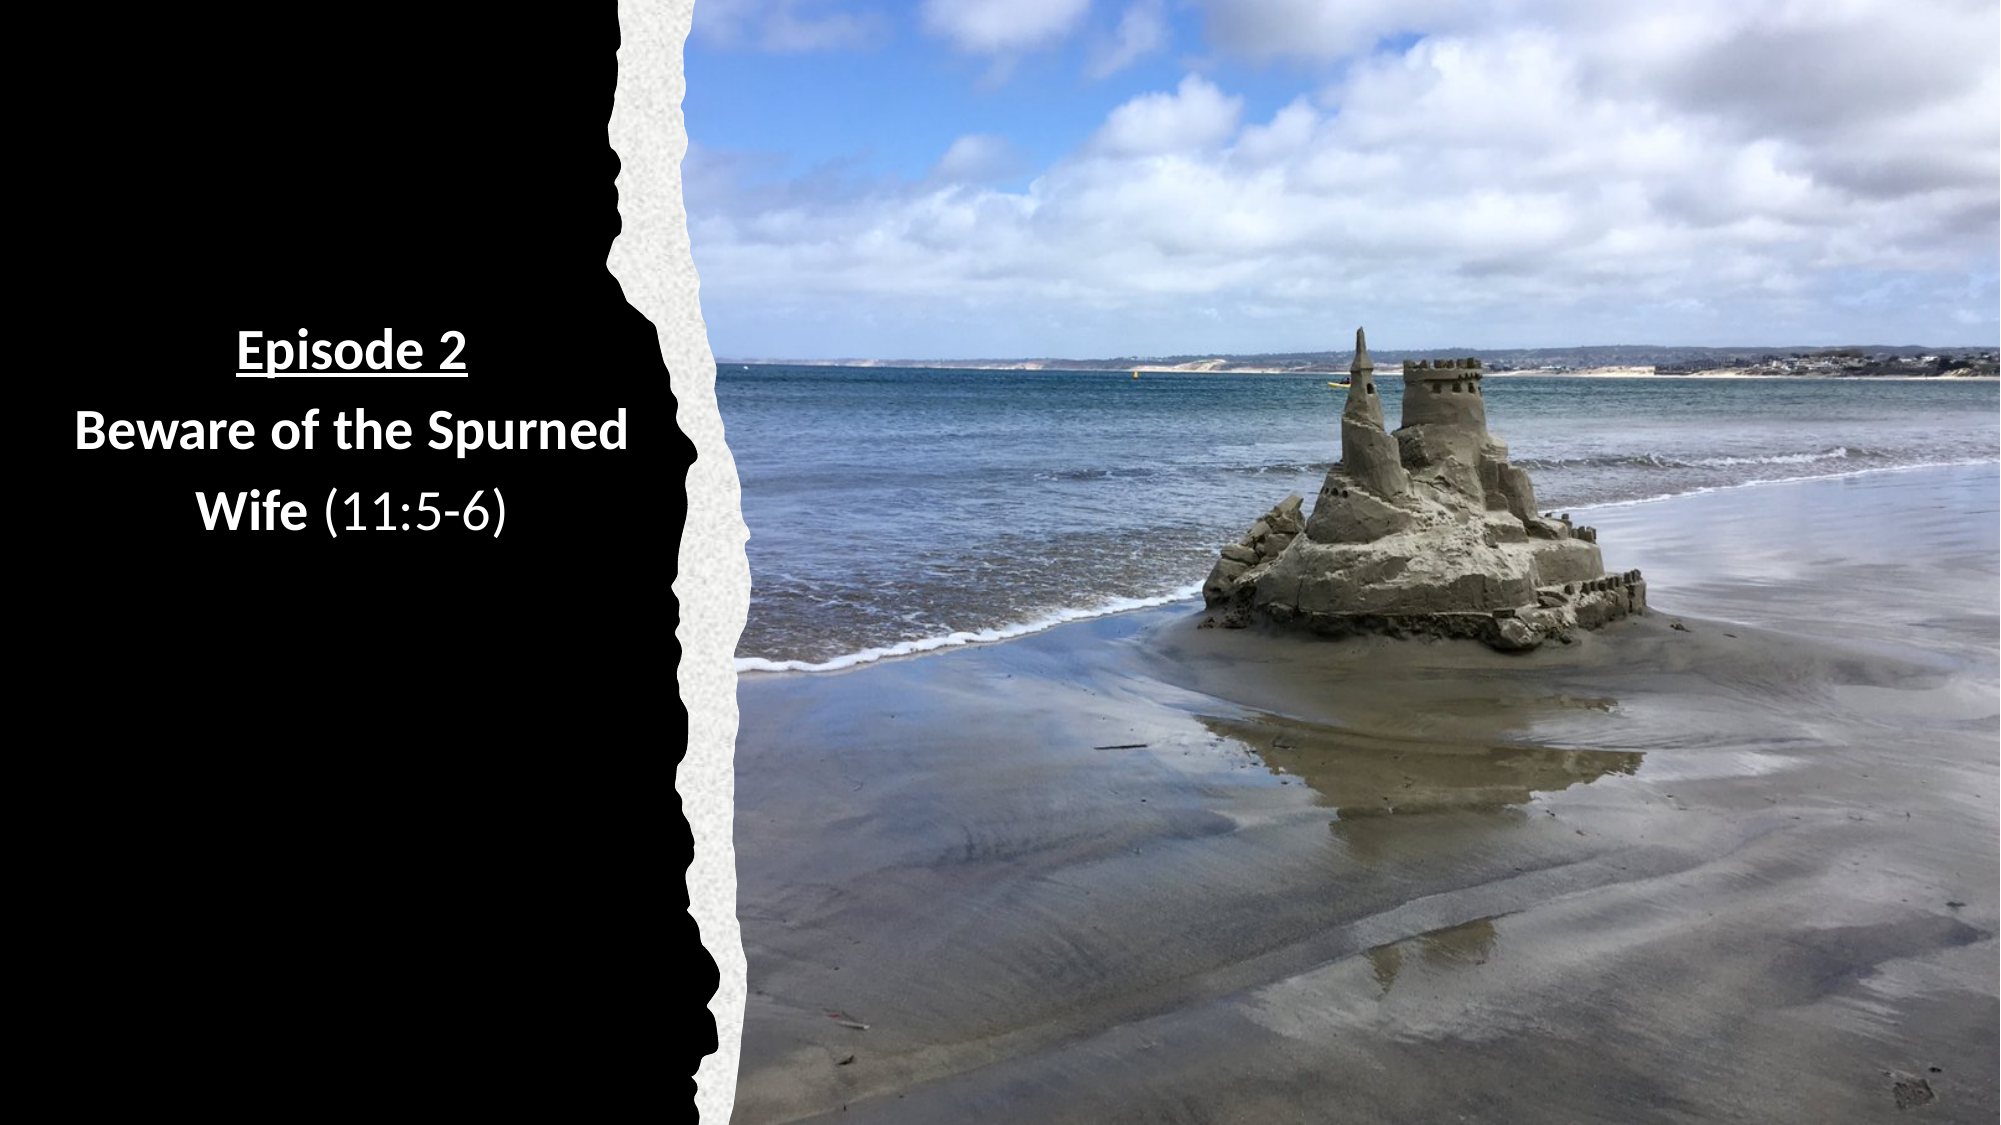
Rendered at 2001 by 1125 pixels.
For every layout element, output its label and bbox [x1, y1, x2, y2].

picture [752, 0, 2000, 1125]
text_box [0, 0, 752, 1125]
